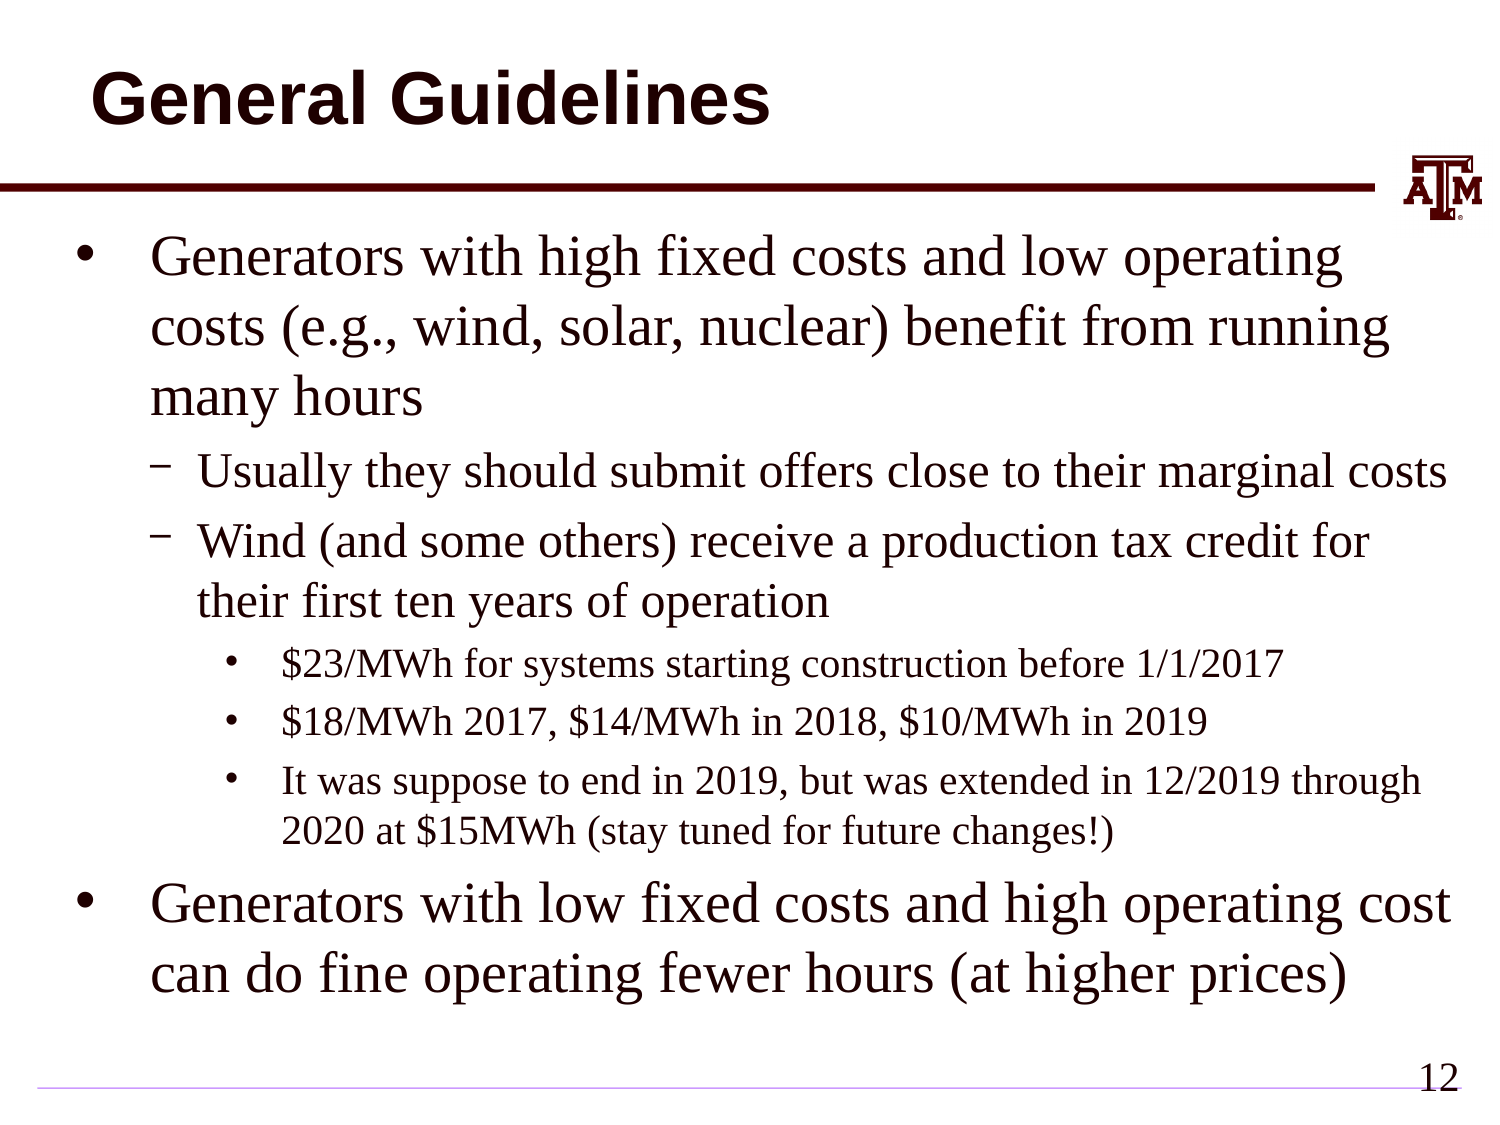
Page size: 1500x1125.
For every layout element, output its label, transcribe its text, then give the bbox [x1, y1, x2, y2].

title General Guidelines [74, 12, 1451, 188]
list Generators with high fixed costs and low operating costs (e.g., wind, solar, nuclear) benefit from running many hours Usually they should submit offers close to their marginal costs Wind (and some others) receive a production tax credit for their first ten years of operation $23/MWh for systems starting construction before 1/1/2017 $18/MWh 2017, $14/MWh in 2018, $10/MWh in 2019 It was suppose to end in 2019, but was extended in 12/2019 through 2020 at $15MWh (stay tuned for future changes!) Generators with low fixed costs and high operating cost can do fine operating fewer hours (at higher prices) [59, 209, 1488, 823]
picture [1392, 137, 1493, 238]
slide_number 11 [1162, 1037, 1475, 1113]
